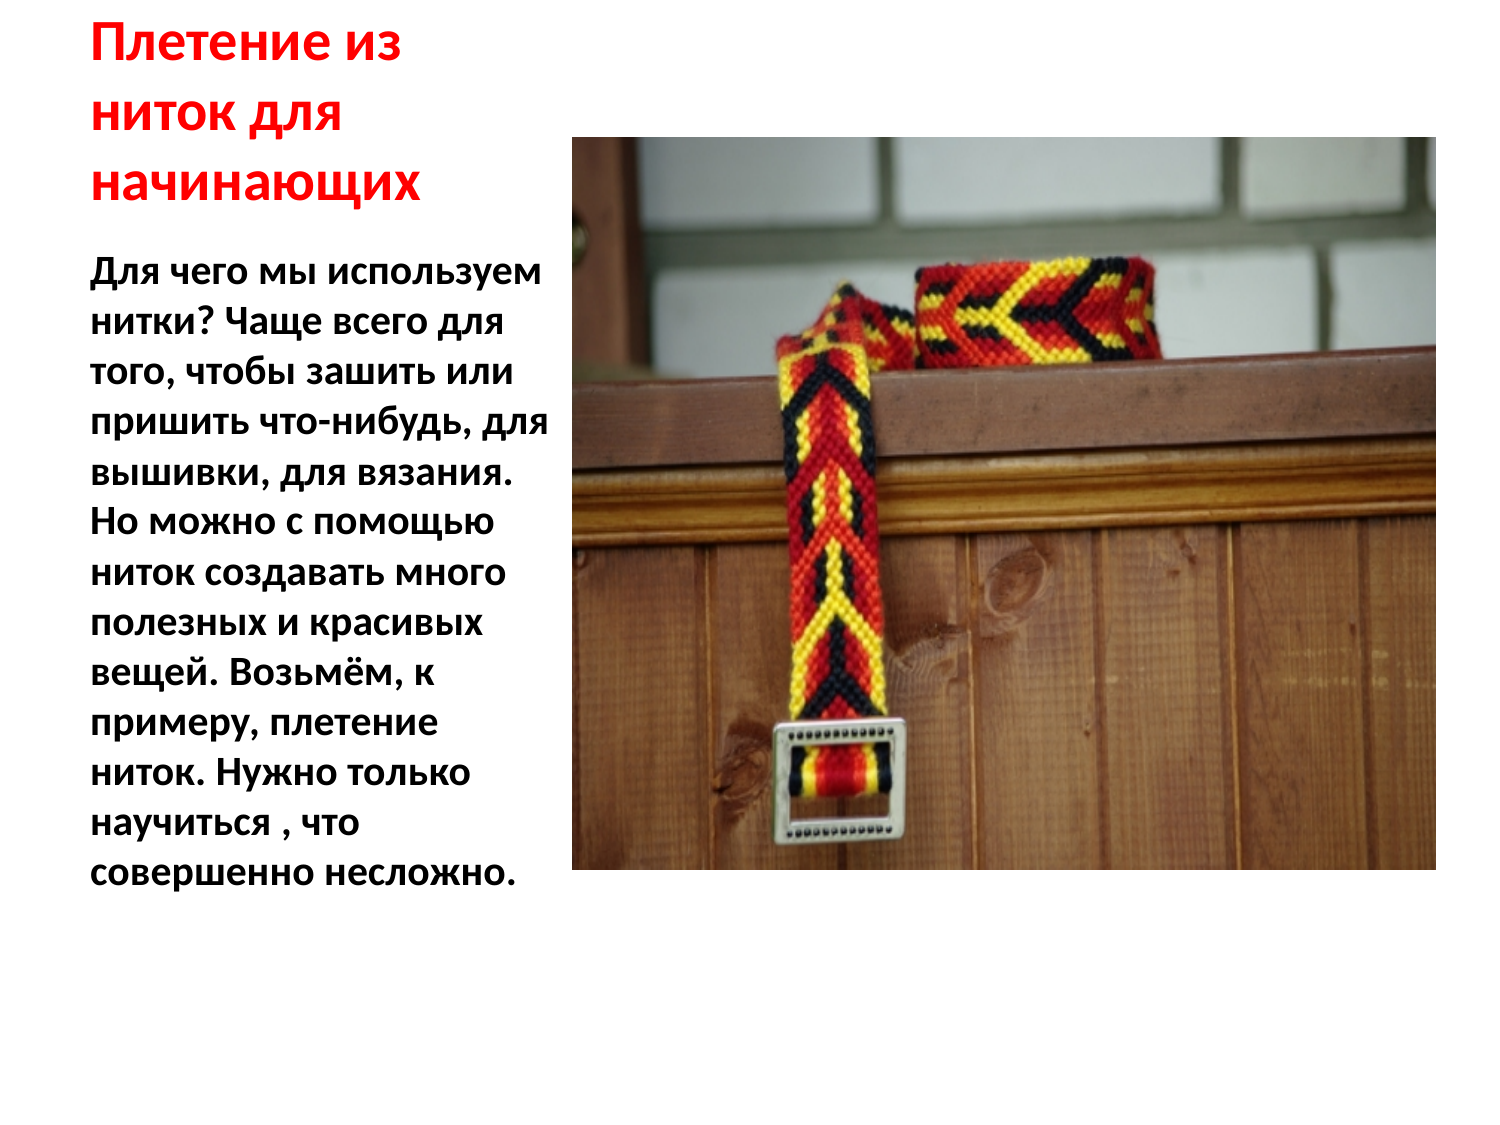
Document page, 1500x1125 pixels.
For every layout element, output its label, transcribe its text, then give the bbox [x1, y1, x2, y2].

title Плетение из ниток для начинающих [75, 44, 569, 220]
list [572, 136, 1436, 870]
list Для чего мы используем нитки? Чаще всего для того, чтобы зашить или пришить что-нибудь, для вышивки, для вязания. Но можно с помощью ниток создавать много полезных и красивых вещей. Возьмём, к примеру, плетение ниток. Нужно только научиться , что совершенно несложно. [75, 235, 569, 1005]
